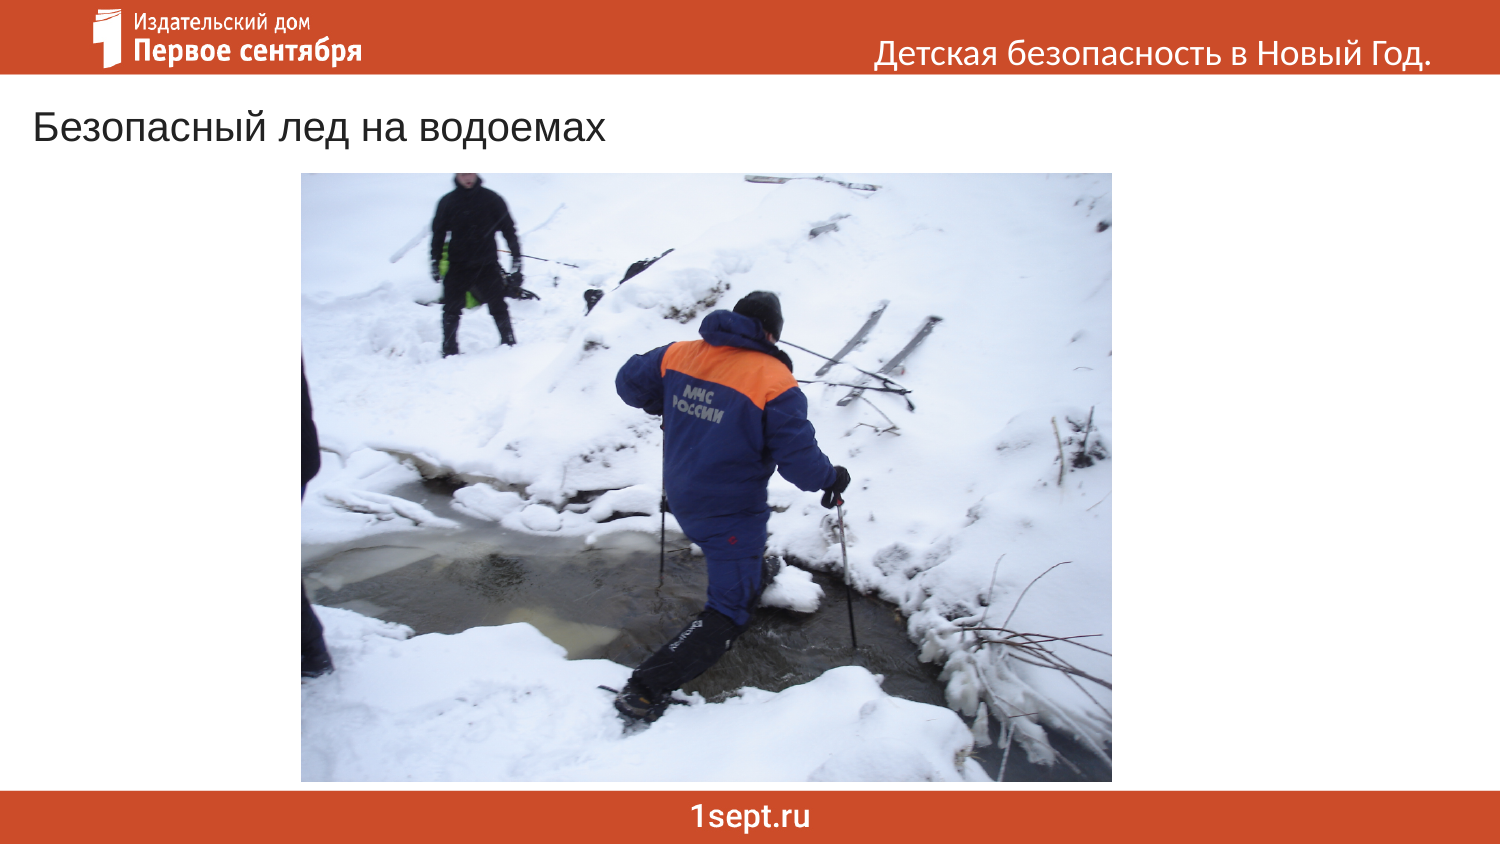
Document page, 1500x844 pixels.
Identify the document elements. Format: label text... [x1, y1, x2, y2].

text_box Безопасный лед на водоемах [17, 91, 1500, 157]
picture [0, 0, 1500, 844]
text_box Детская безопасность в Новый Год. [832, 20, 1483, 80]
